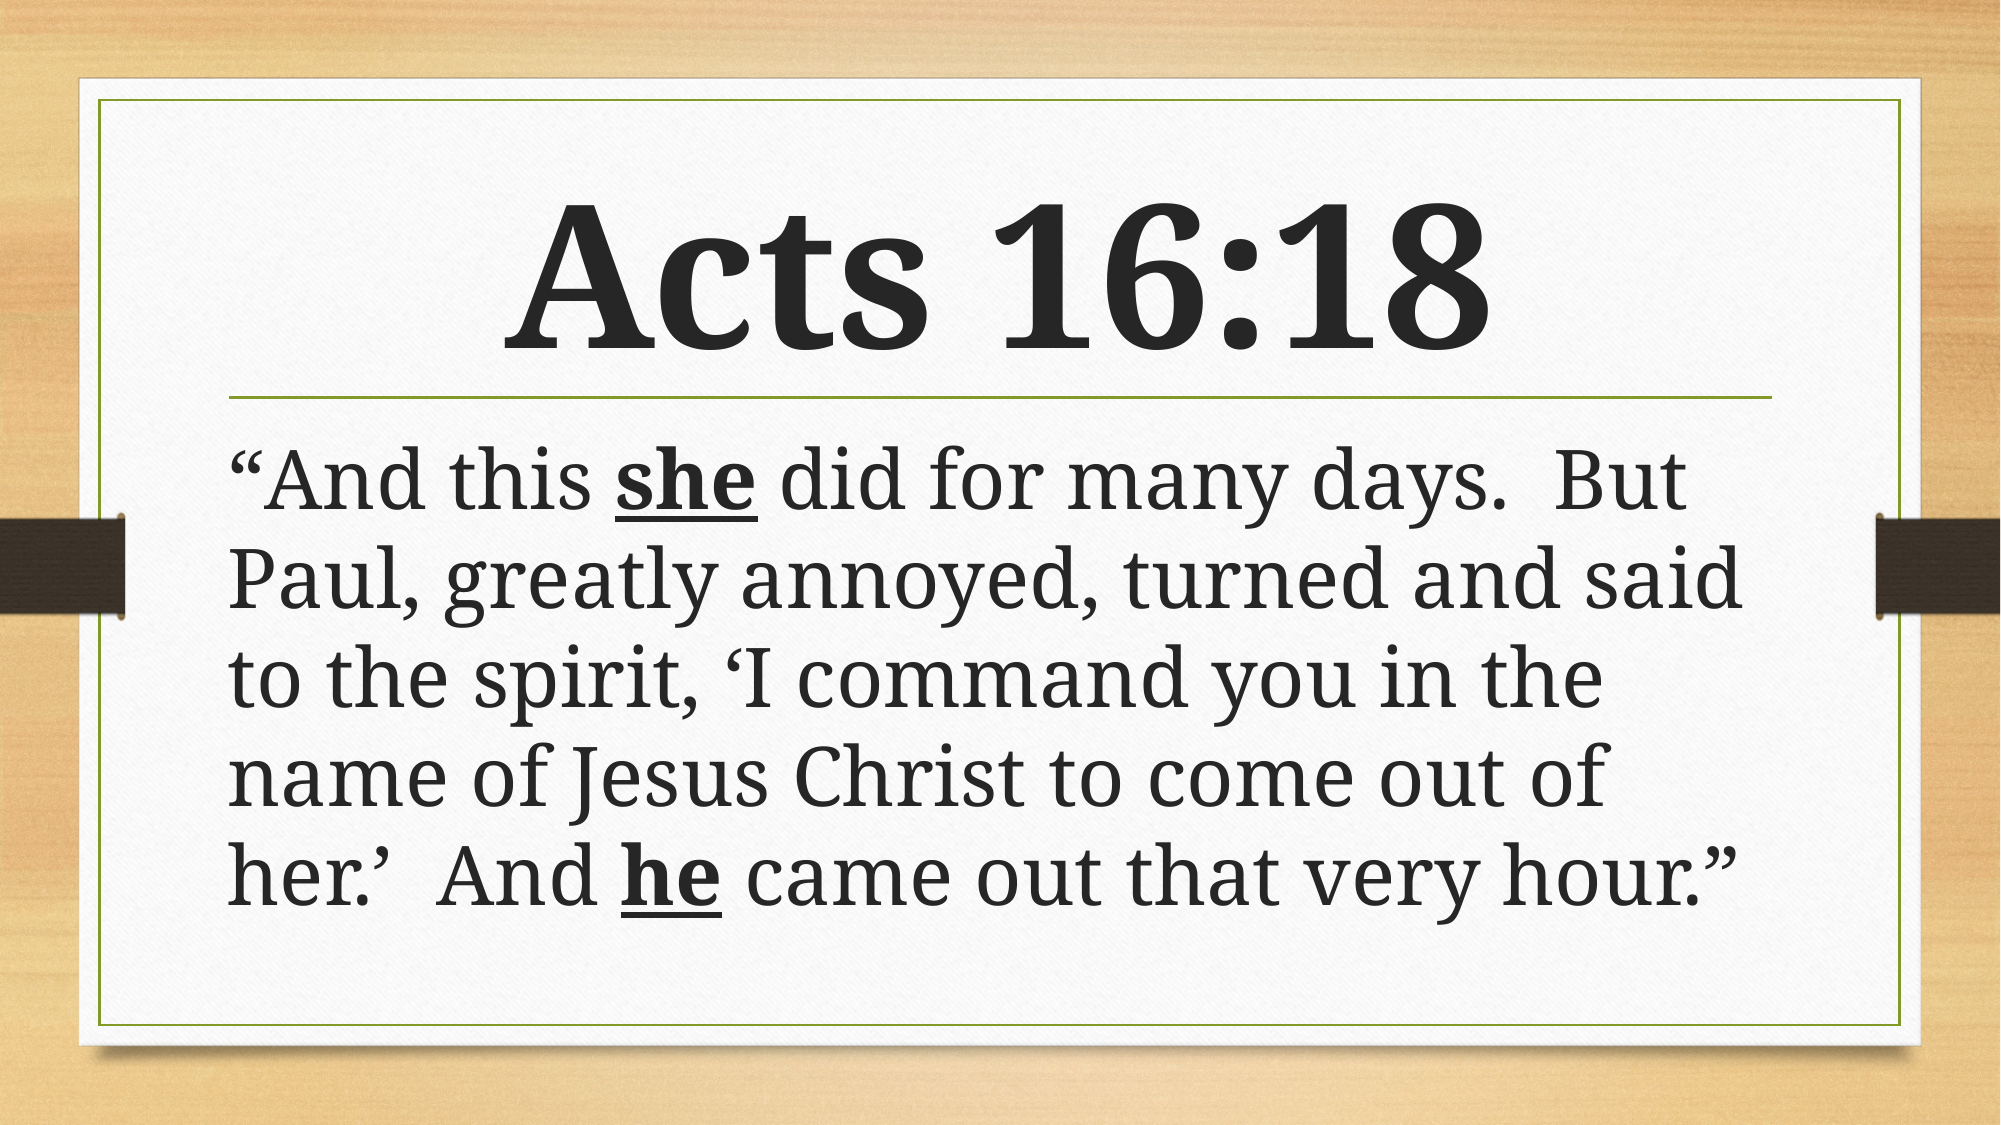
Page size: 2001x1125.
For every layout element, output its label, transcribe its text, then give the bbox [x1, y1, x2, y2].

list “And this she did for many days. But Paul, greatly annoyed, turned and said to the spirit, ‘I command you in the name of Jesus Christ to come out of her.’ And he came out that very hour.” [212, 419, 1788, 964]
title Acts 16:18 [212, 161, 1788, 375]
picture [0, 0, 2001, 1125]
